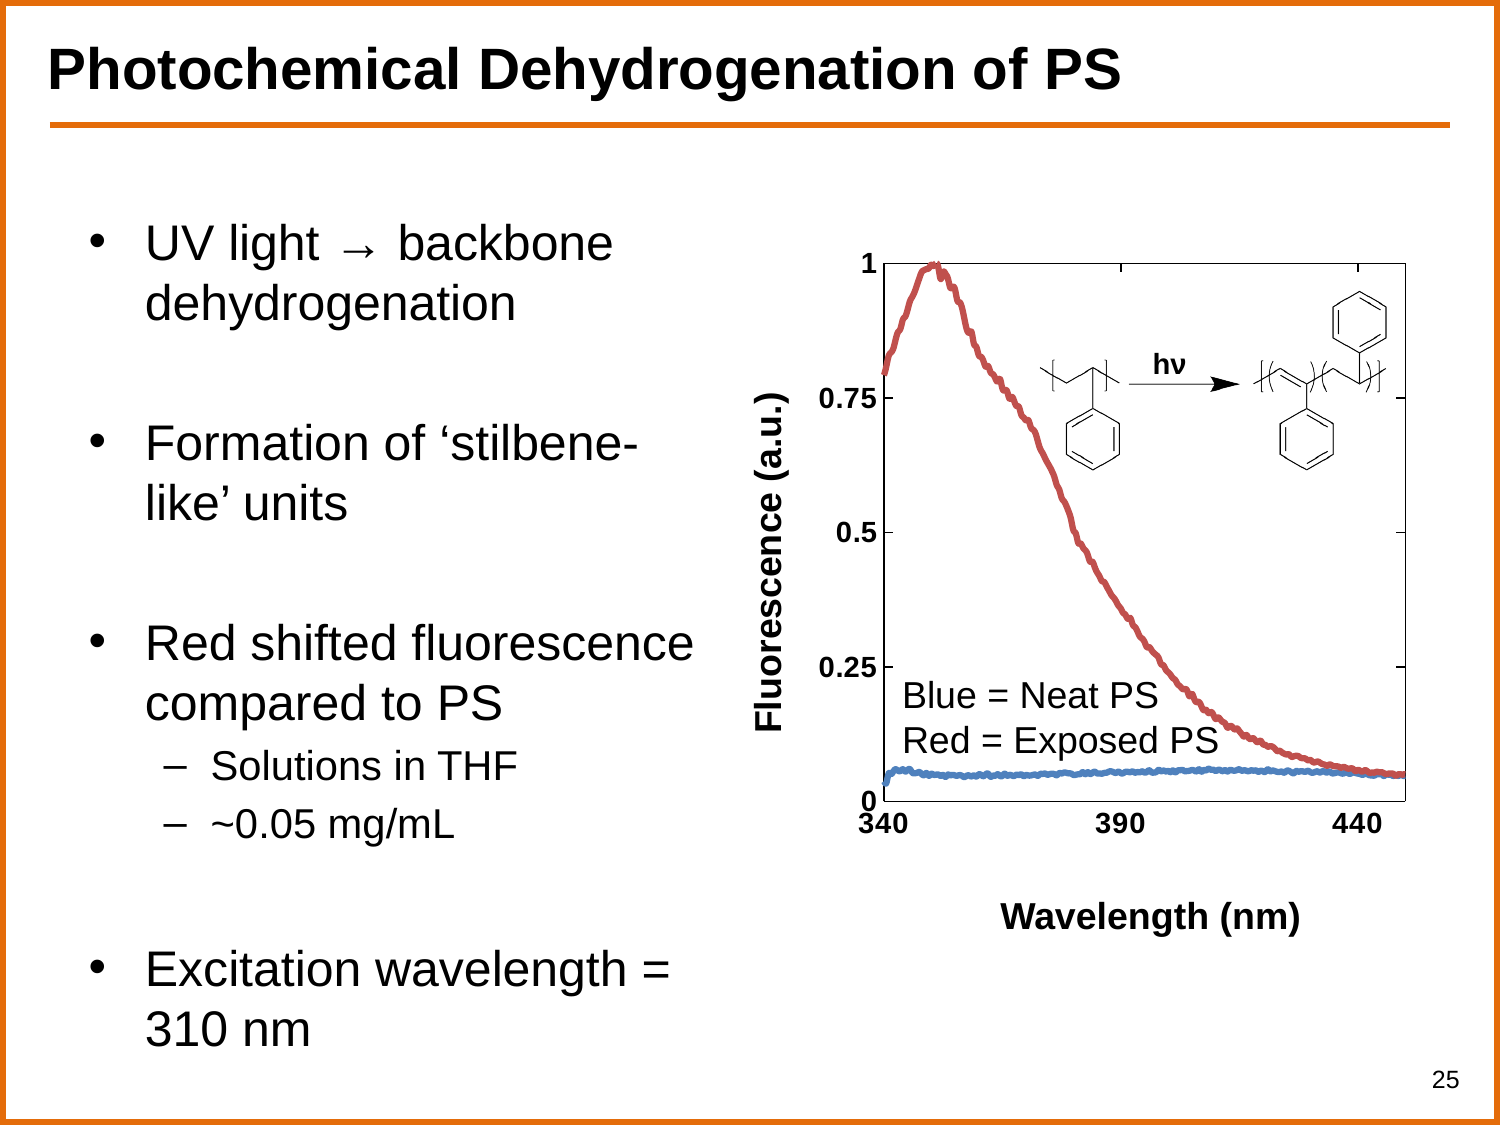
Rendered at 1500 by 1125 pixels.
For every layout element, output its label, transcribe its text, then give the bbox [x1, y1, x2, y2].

picture [1035, 286, 1392, 475]
chart [734, 136, 1469, 916]
list UV light → backbone dehydrogenation Formation of ‘stilbene-like’ units Red shifted fluorescence compared to PS Solutions in THF ~0.05 mg/mL Excitation wavelength = 310 nm [73, 203, 737, 946]
slide_number 25 [1412, 1050, 1475, 1108]
text_box Photochemical Dehydrogenation of PS [33, 0, 1464, 140]
text_box Wavelength (nm) [985, 924, 1317, 945]
